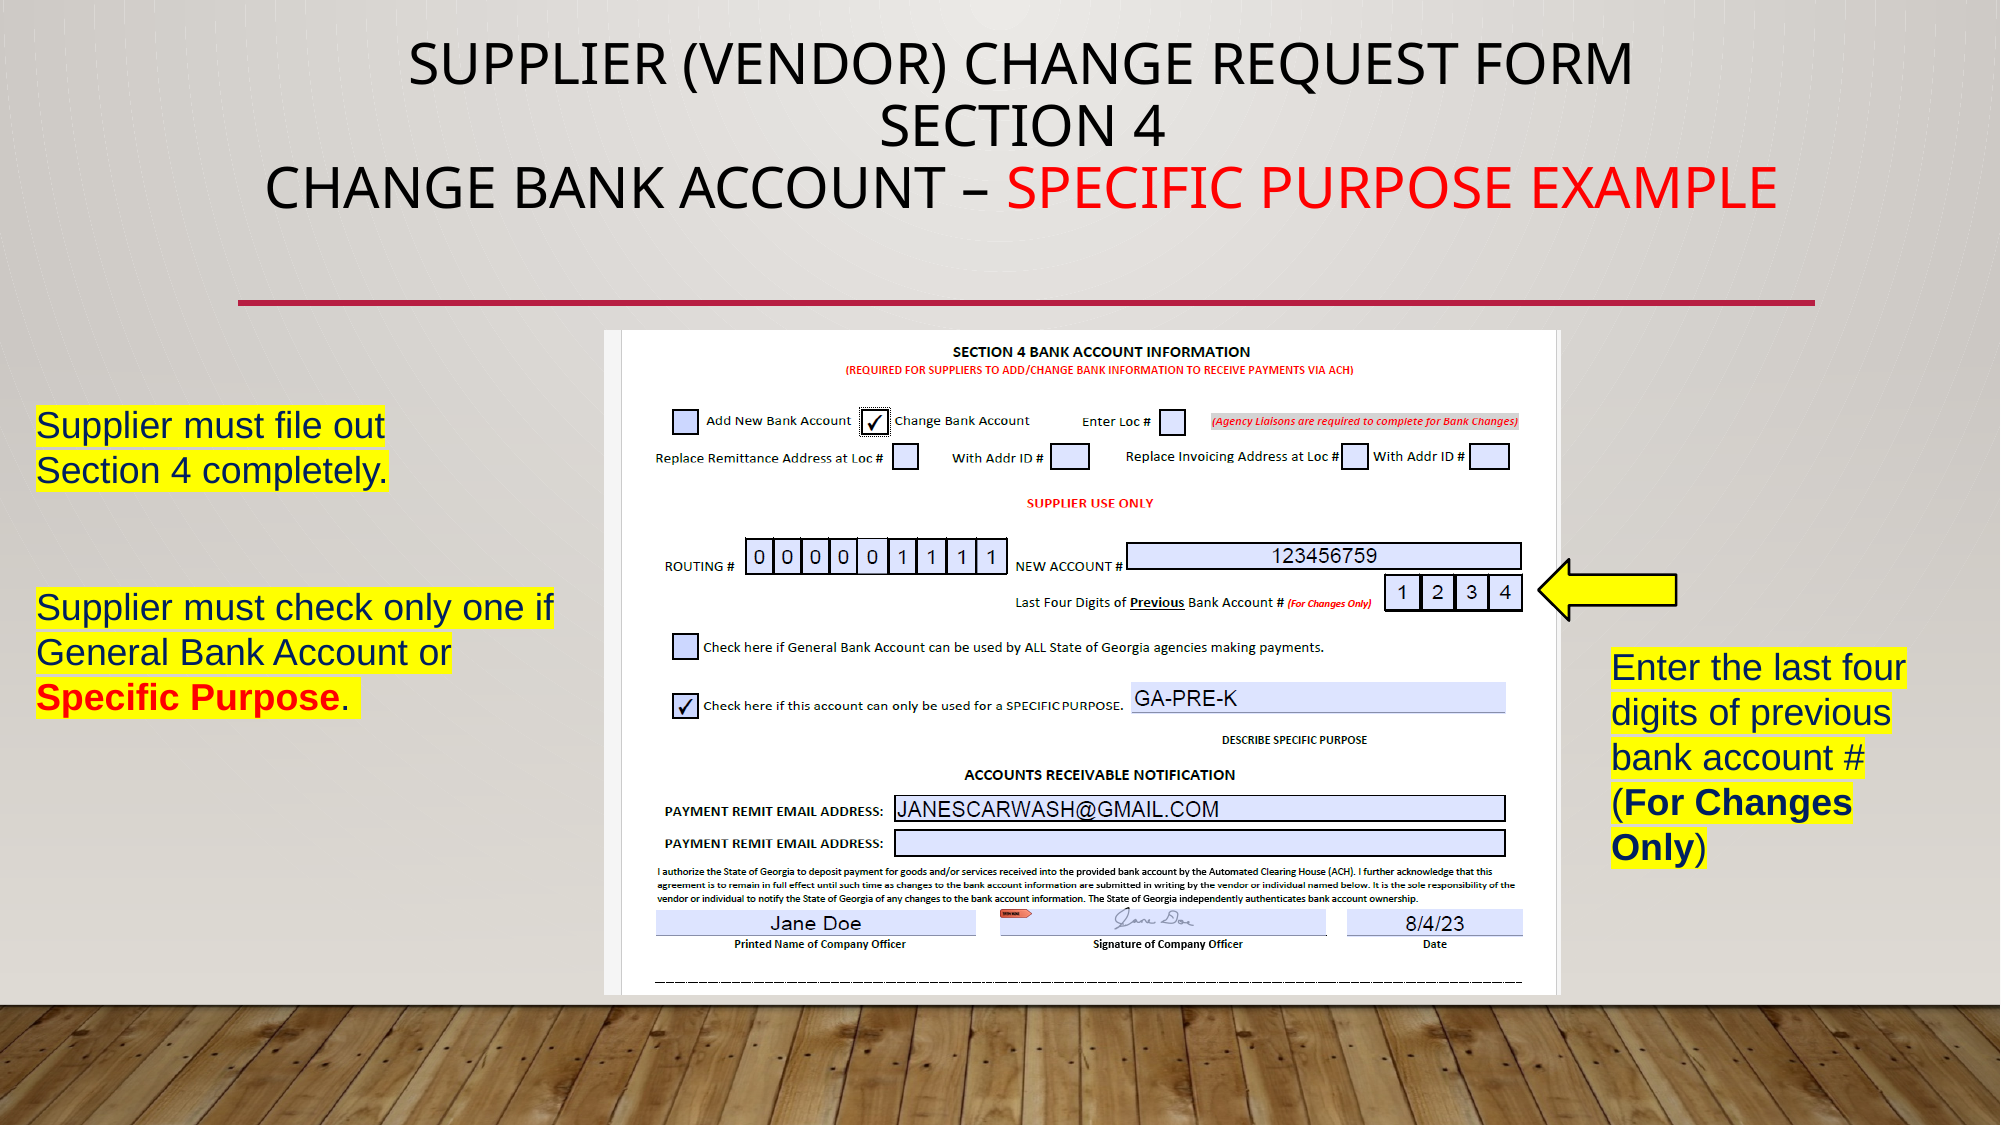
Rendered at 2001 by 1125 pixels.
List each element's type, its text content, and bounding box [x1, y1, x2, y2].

text_box Supplier must file out Section 4 completely. [21, 394, 449, 499]
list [604, 330, 1561, 995]
text_box Enter the last four digits of previous bank account # (For Changes Only) [1596, 635, 1958, 876]
title Supplier (vendor) change request form section 4 Change bank account – specific purpose example [235, 27, 1811, 289]
text_box Supplier must check only one if General Bank Account or Specific Purpose. [21, 575, 604, 726]
text_box [1561, 558, 1678, 622]
picture [0, 1005, 2000, 1125]
